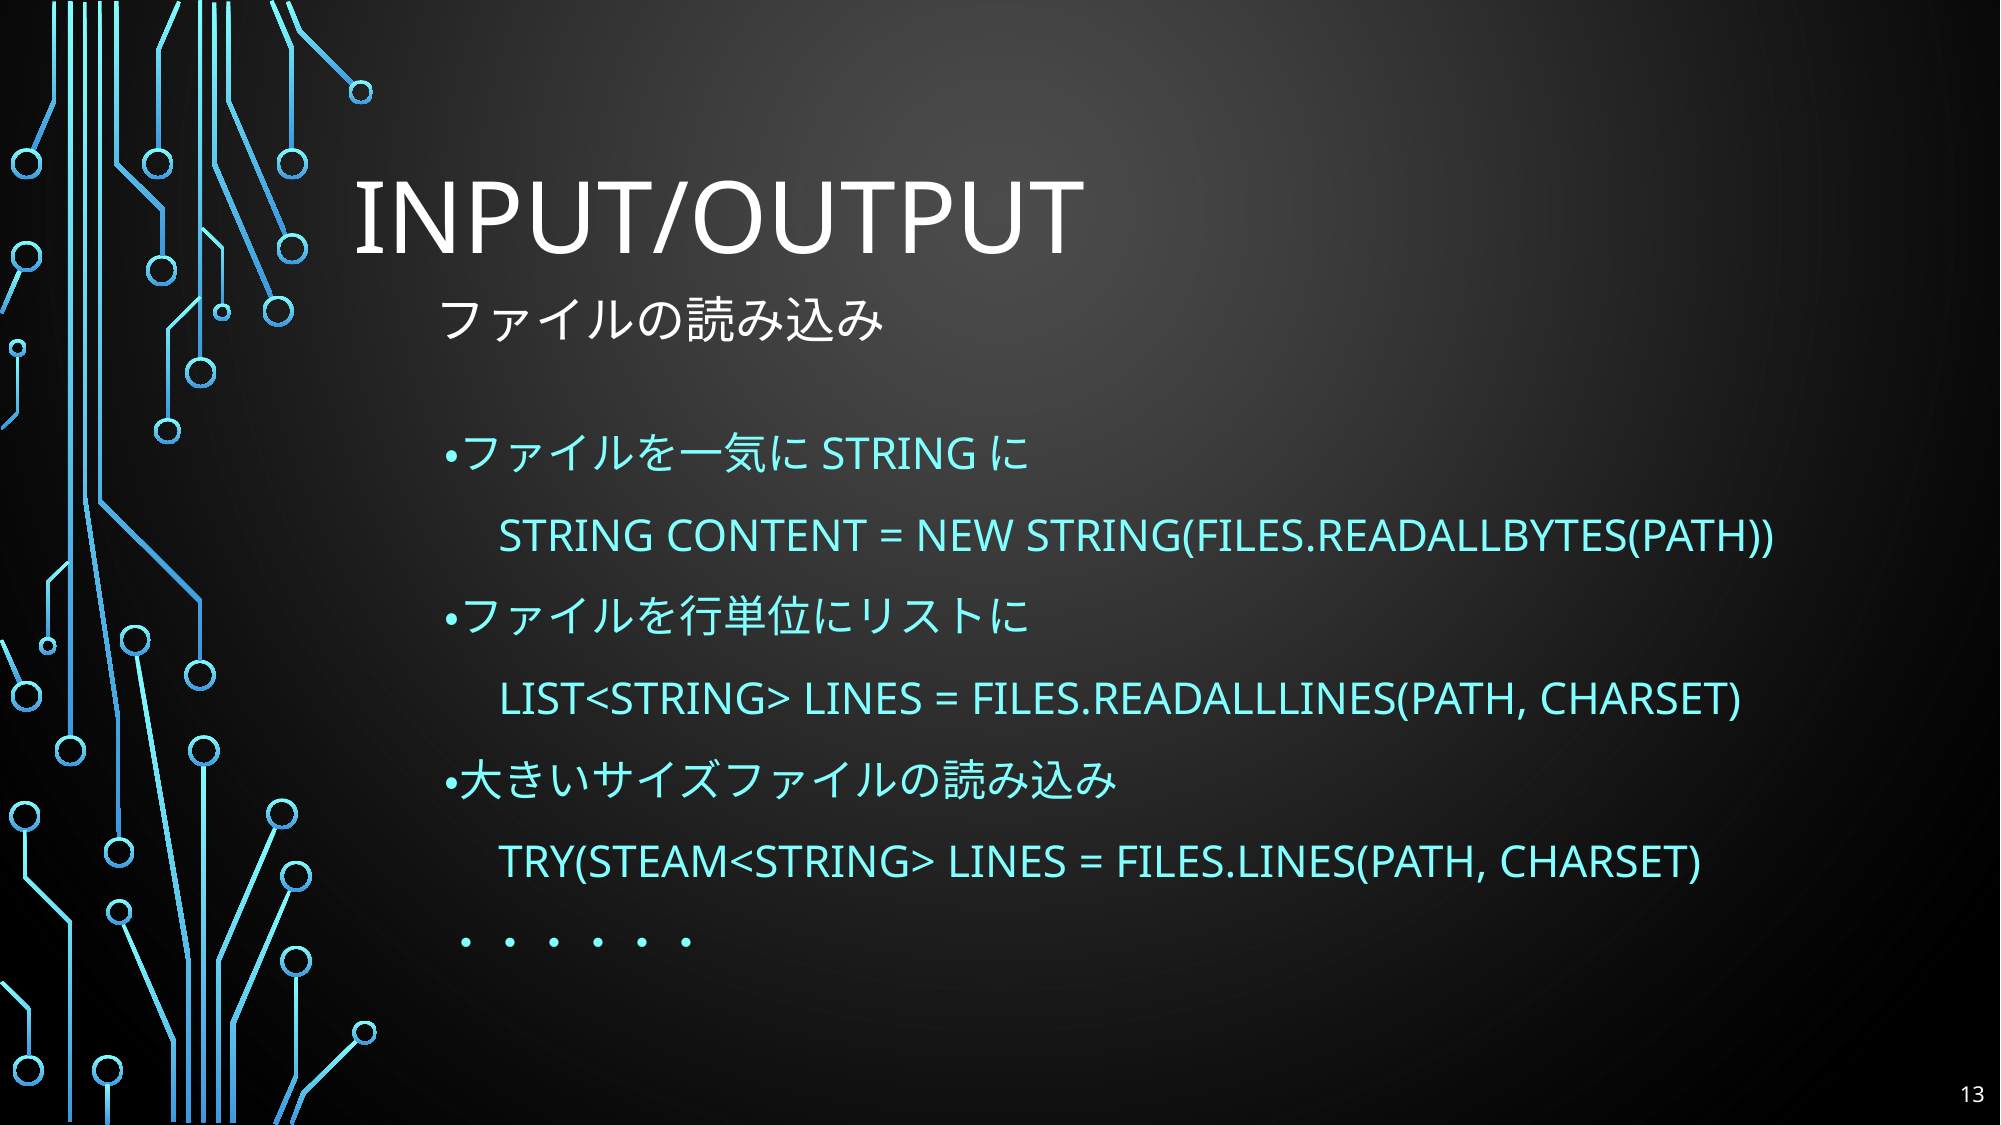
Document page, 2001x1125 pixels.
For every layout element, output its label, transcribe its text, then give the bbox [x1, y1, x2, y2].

title INPUT/OUTPUT [338, 155, 1803, 283]
picture [284, 949, 308, 973]
picture [96, 1059, 120, 1082]
text_box ファイルの読み込み [420, 286, 1301, 357]
picture [280, 152, 304, 176]
slide_number 13 [1873, 1065, 2000, 1125]
picture [15, 684, 38, 708]
picture [0, 0, 2000, 1125]
picture [356, 1024, 373, 1041]
picture [16, 1059, 40, 1082]
subtitle ・ファイルを一気にStringに String content = new String(Files.readAllBytes(path)) ・ファイルを行単位にリストに list<String> lines = files.readalllines(path, charset) ・大きいサイズファイルの読み込み try(Steam<String> lines = files.lines(path, charset) ・・・・・・ [430, 407, 1838, 1066]
picture [15, 245, 38, 268]
